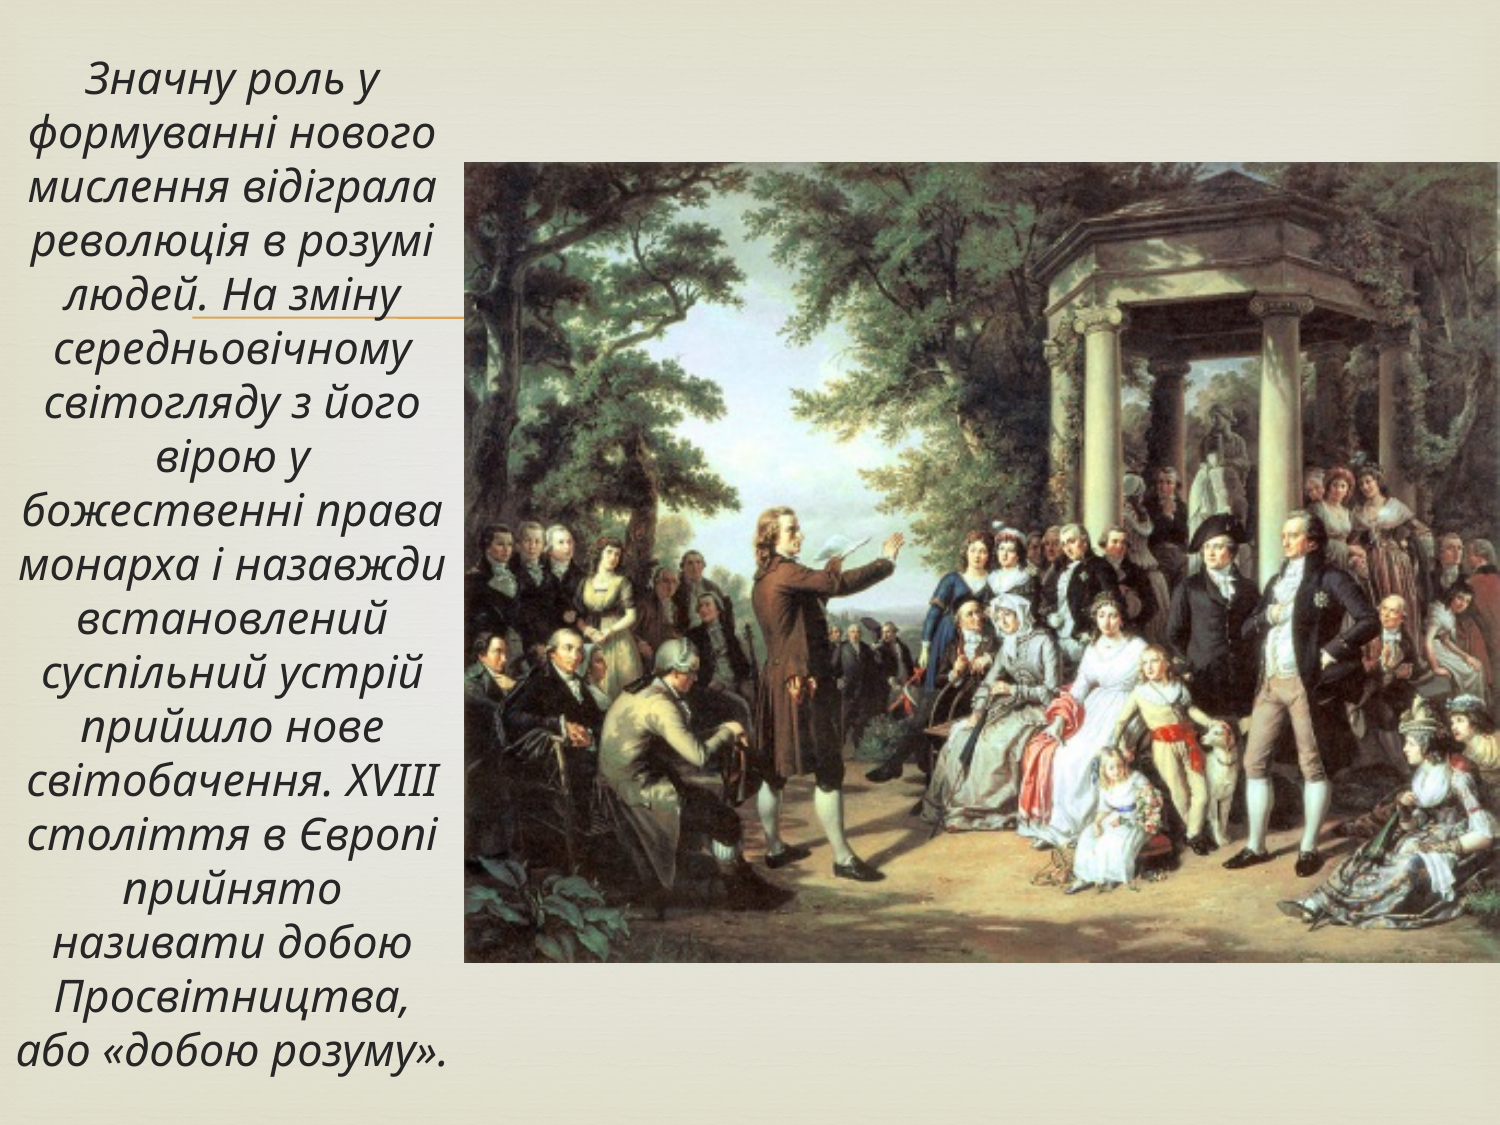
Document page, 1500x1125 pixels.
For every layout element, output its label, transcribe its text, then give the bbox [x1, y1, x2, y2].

picture [464, 161, 1500, 964]
list Значну роль у формуванні нового мислення відіграла революція в розумі людей. На зміну середньовічному світогляду з його вірою у божественні права монарха і назавжди встановлений суспільний устрій прийшло нове світобачення. XVIII століття в Європі прийнято називати добою Просвітництва, або «добою розуму». [0, 0, 465, 1125]
